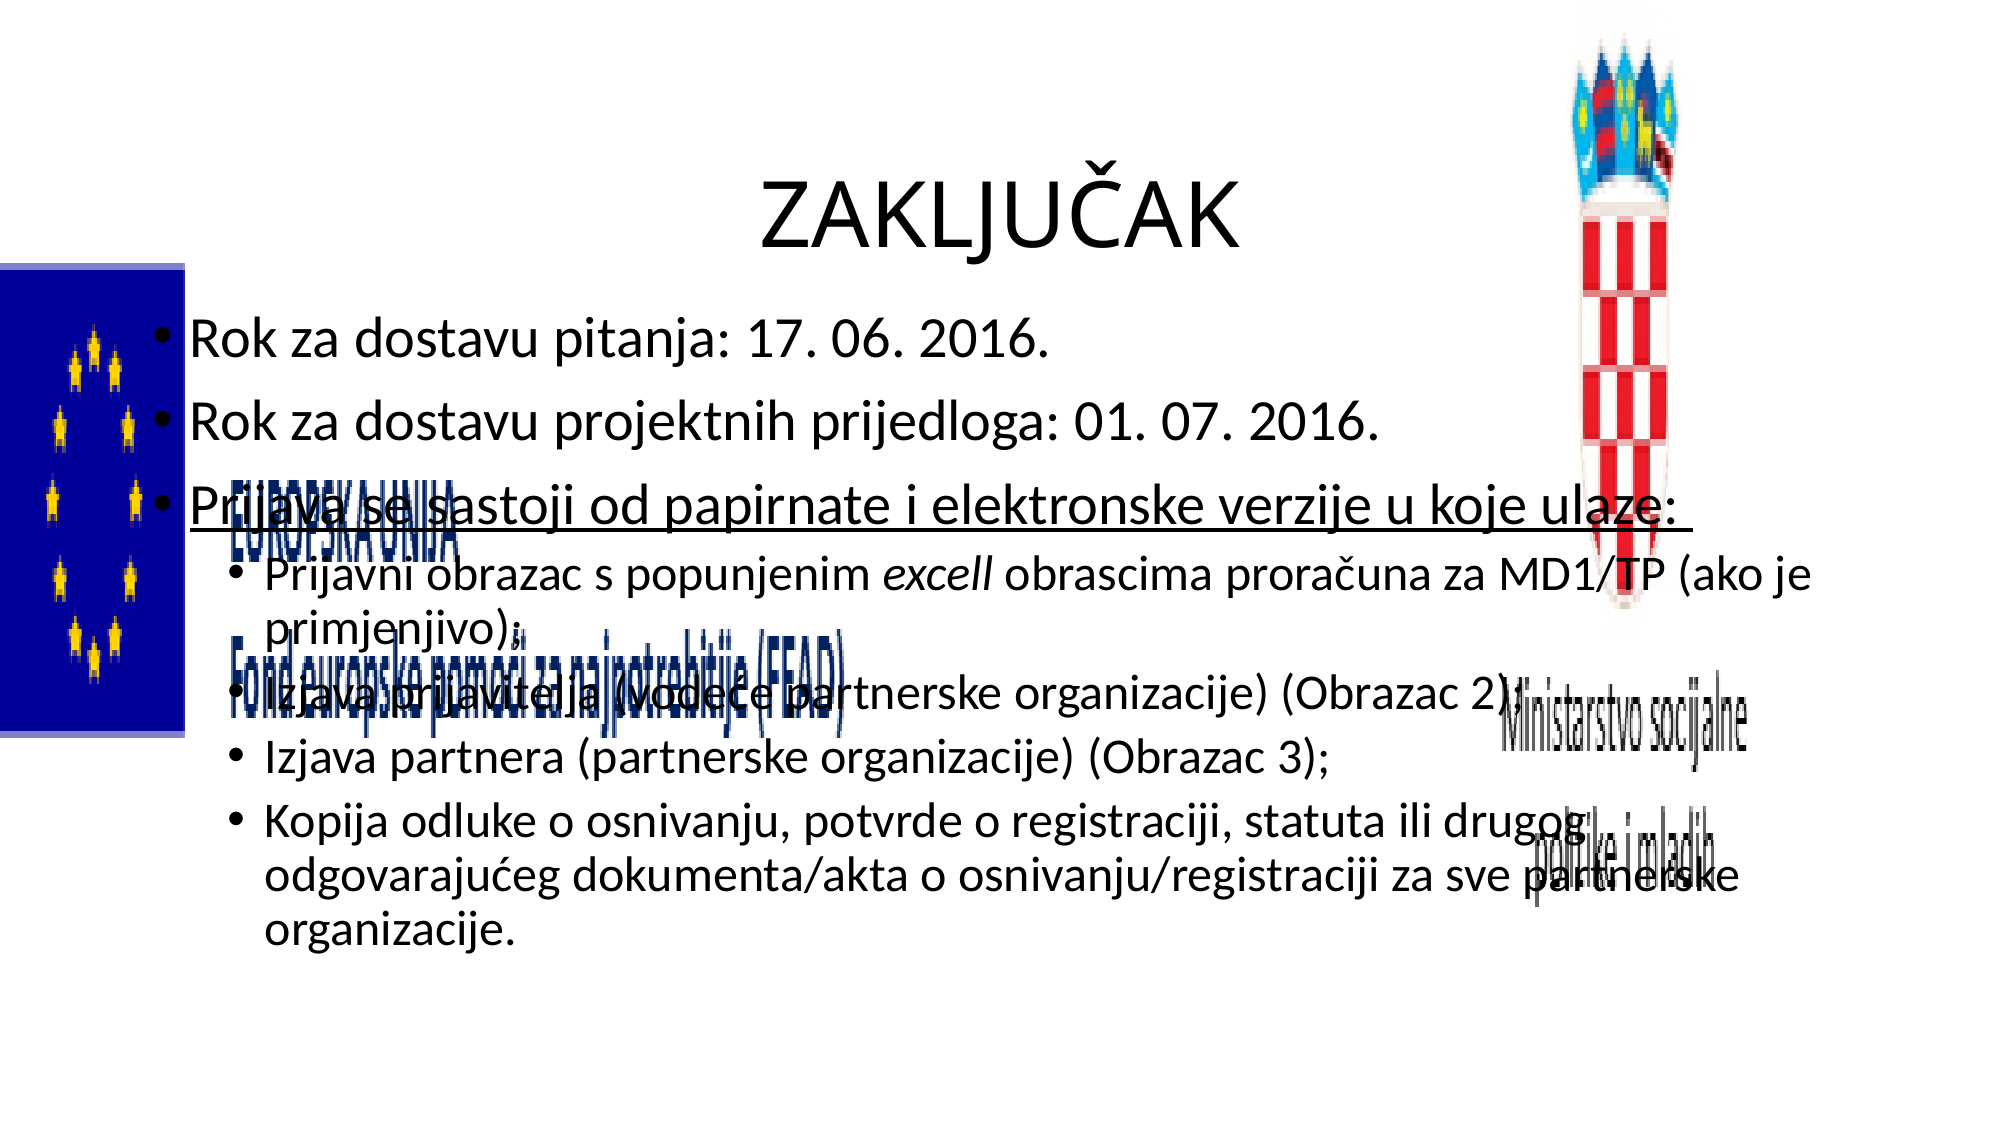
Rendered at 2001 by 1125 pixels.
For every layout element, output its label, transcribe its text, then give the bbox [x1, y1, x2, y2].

picture [0, 0, 2001, 1125]
list Rok za dostavu pitanja: 17. 06. 2016. Rok za dostavu projektnih prijedloga: 01. 07. 2016. Prijava se sastoji od papirnate i elektronske verzije u koje ulaze: Prijavni obrazac s popunjenim excell obrascima proračuna za MD1/TP (ako je primjenjivo); Izjava prijavitelja (vodeće partnerske organizacije) (Obrazac 2); Izjava partnera (partnerske organizacije) (Obrazac 3); Kopija odluke o osnivanju, potvrde o registraciji, statuta ili drugog odgovarajućeg dokumenta/akta o osnivanju/registraciji za sve partnerske organizacije. [137, 299, 1863, 1014]
title ZAKLJUČAK [137, 59, 1863, 278]
